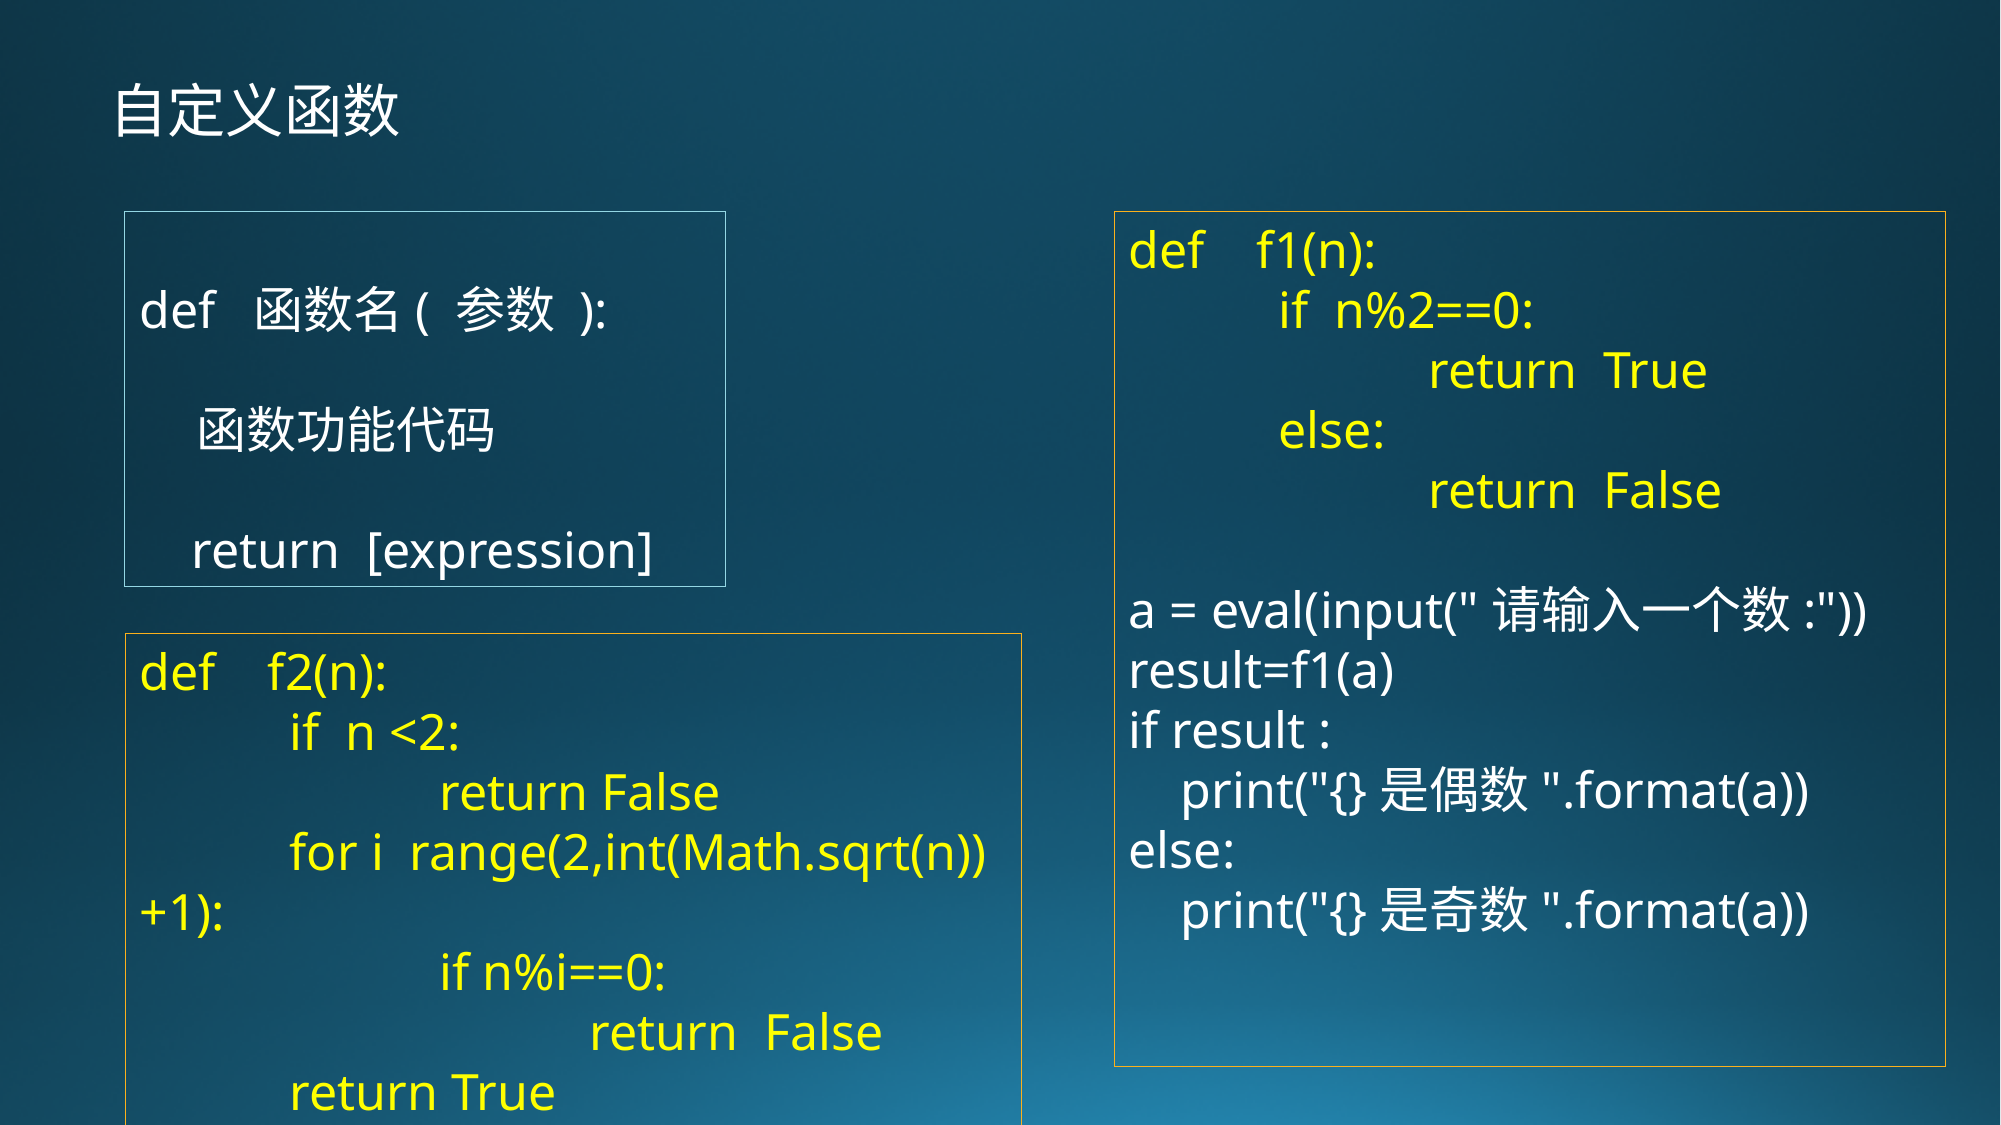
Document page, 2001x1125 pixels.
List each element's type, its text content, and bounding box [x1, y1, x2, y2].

text_box def 函数名( 参数 ): 函数功能代码 return [expression] [124, 211, 726, 587]
text_box def f2(n): if n <2: return False for i range(2,int(Math.sqrt(n))+1): if n%i==0: return False return True [125, 633, 1022, 1125]
text_box def f1(n): if n%2==0: return True else: return False a = eval(input("请输入一个数:")) result=f1(a) if result : print("{}是偶数".format(a)) else: print("{}是奇数".format(a)) [1114, 211, 1946, 1067]
picture [0, 0, 2001, 1125]
text_box 自定义函数 [94, 66, 416, 152]
